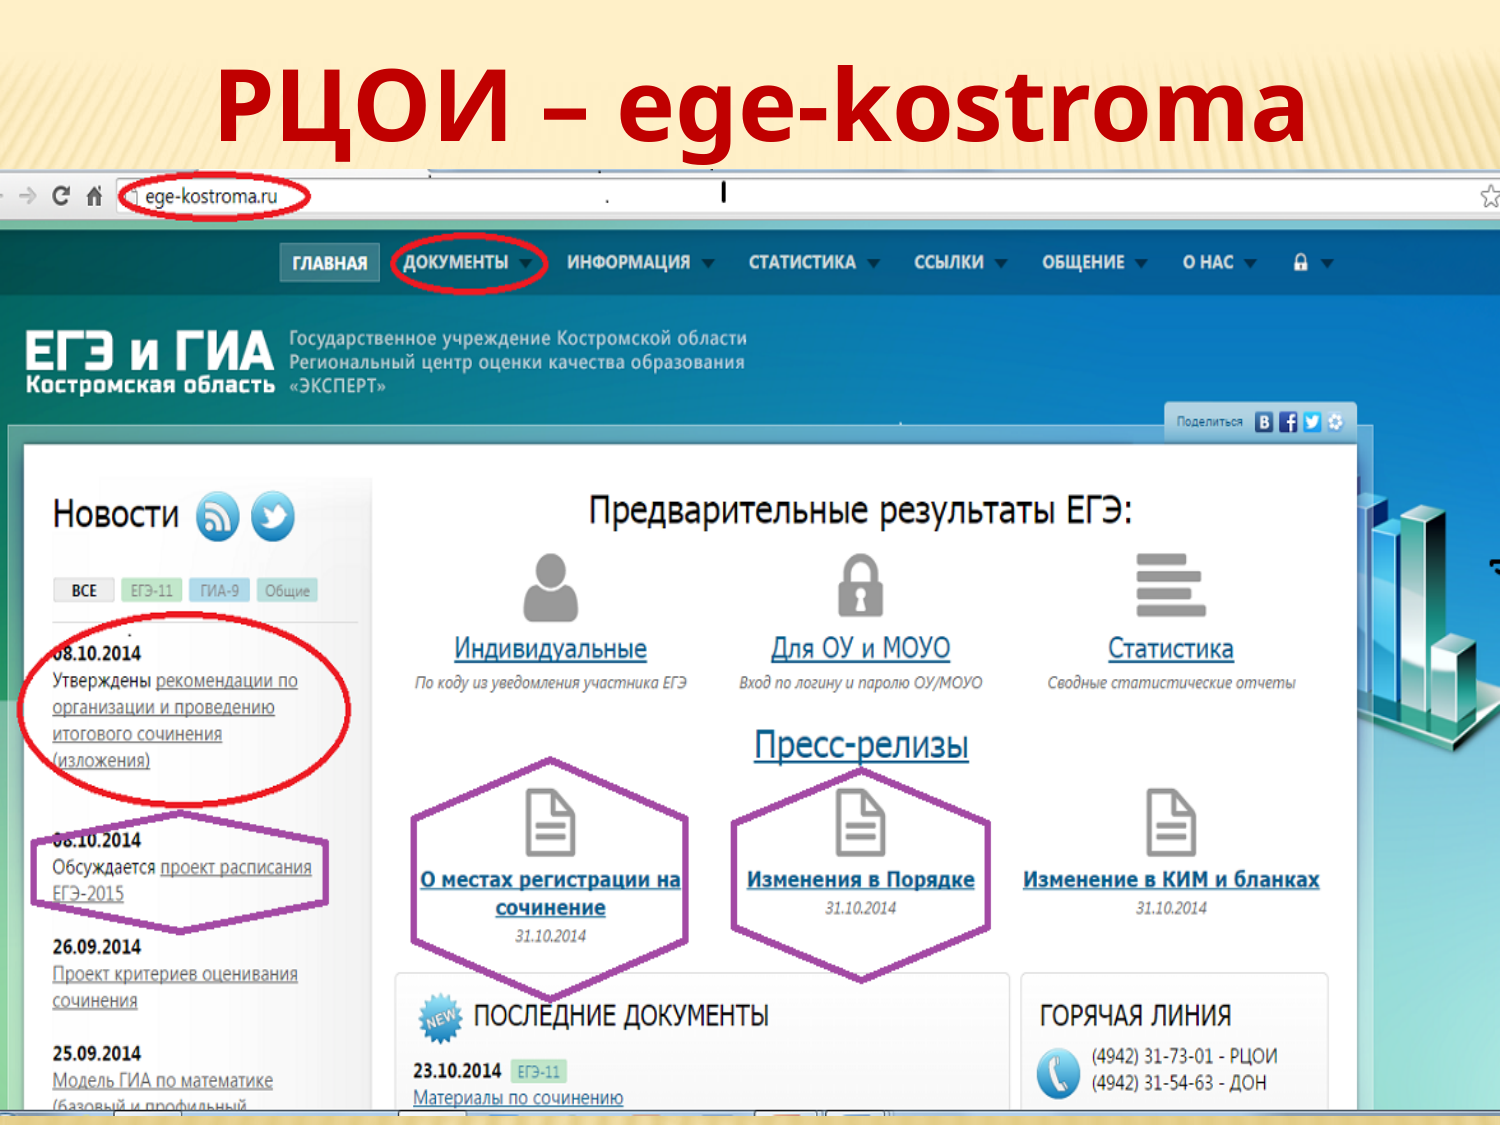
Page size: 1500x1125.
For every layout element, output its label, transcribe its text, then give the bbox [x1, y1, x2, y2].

picture [0, 169, 1500, 1117]
text_box РЦОИ – ege-kostroma [53, 33, 1471, 167]
